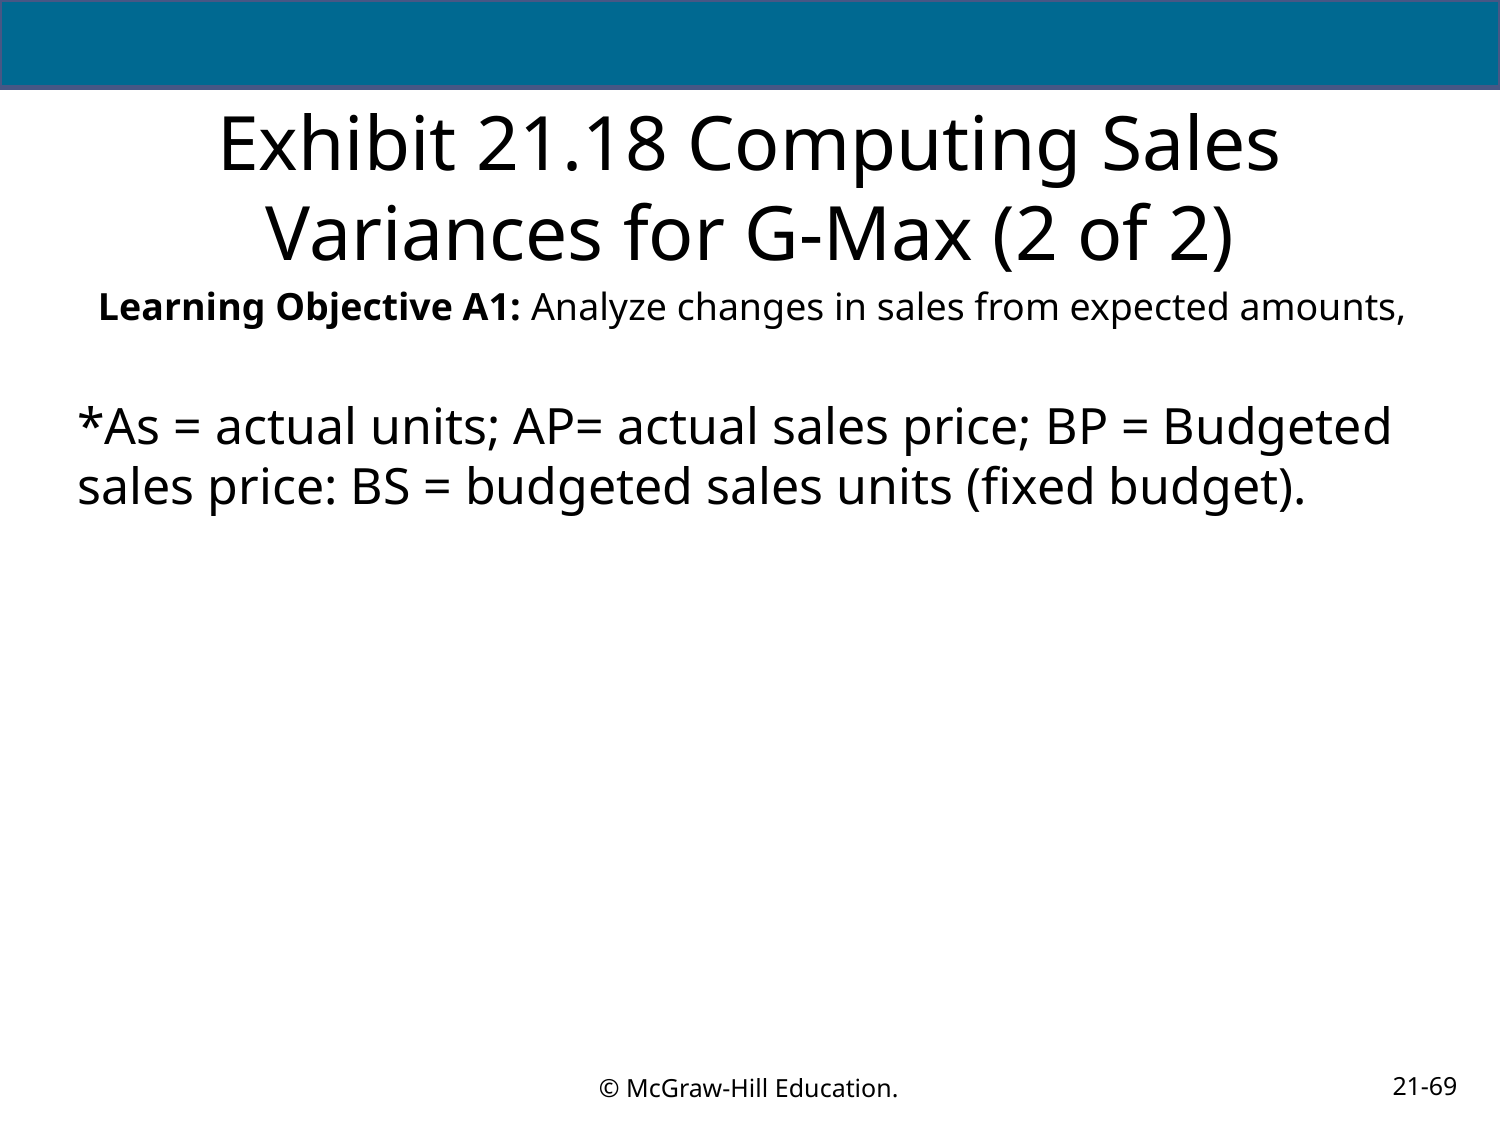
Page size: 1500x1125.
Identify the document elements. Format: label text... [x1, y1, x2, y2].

list Learning Objective A1: Analyze changes in sales from expected amounts, [74, 274, 1431, 365]
title Exhibit 21.18 Computing Sales Variances for G-Max (2 of 2) [62, 98, 1438, 273]
list *As = actual units; AP= actual sales price; BP = Budgeted sales price: BS = budgeted sales units (fixed budget). [62, 387, 1438, 1051]
